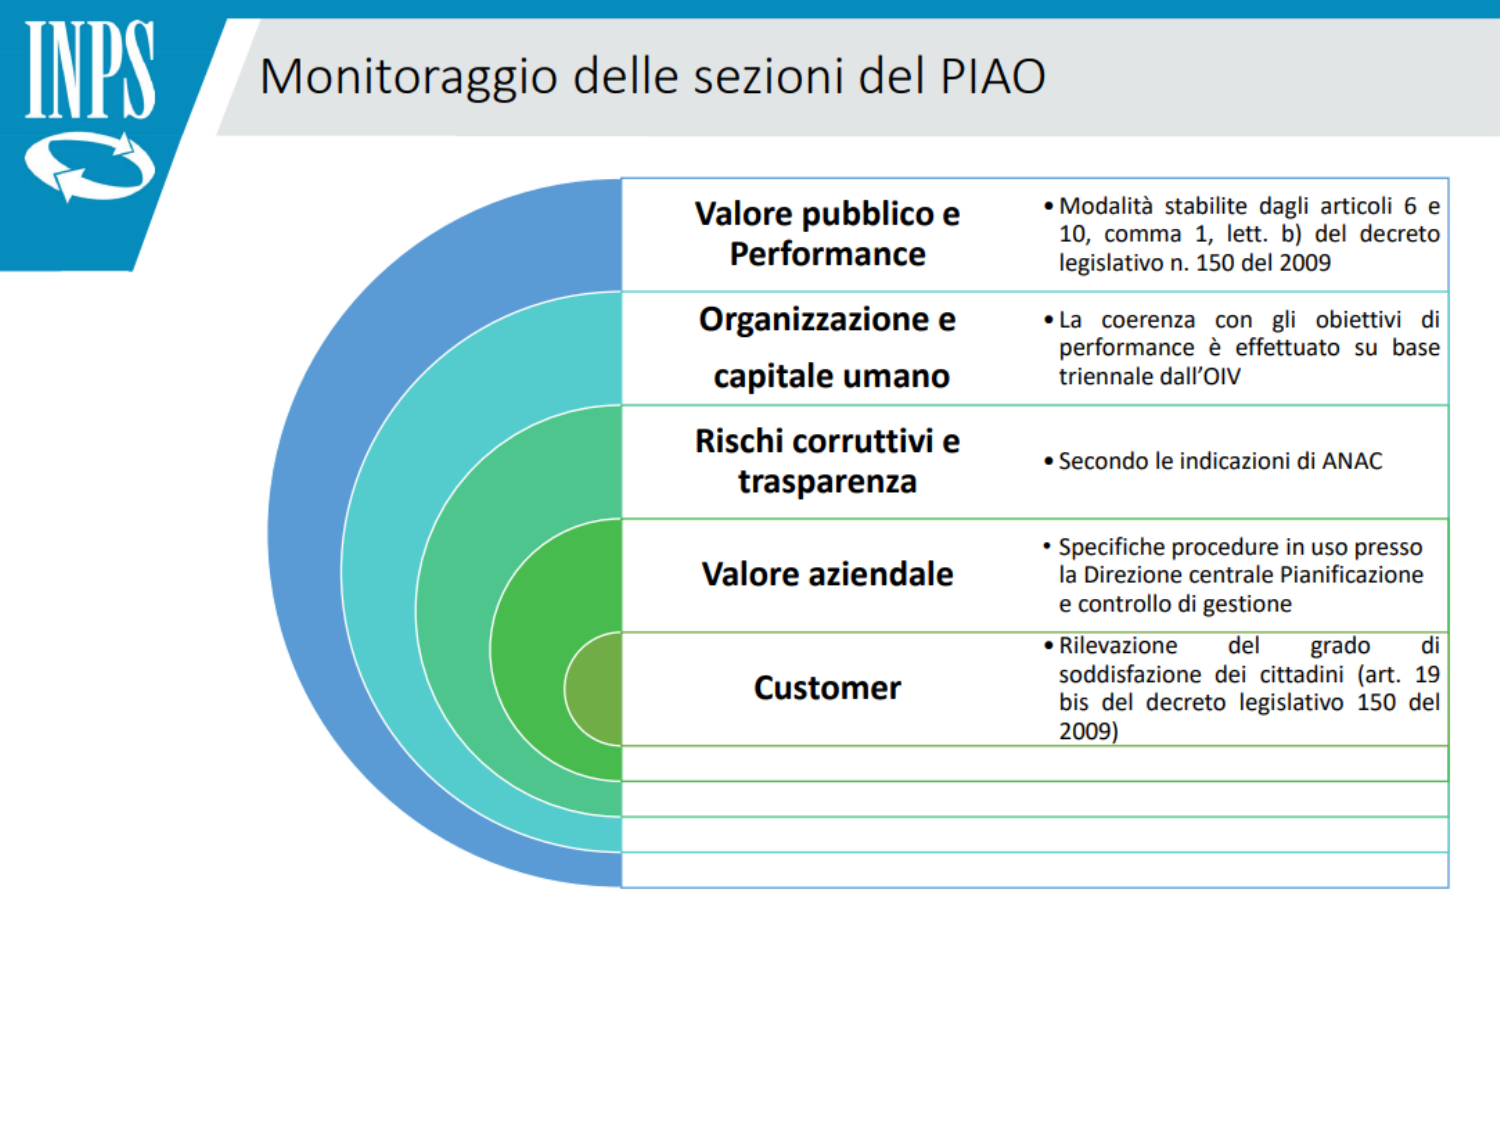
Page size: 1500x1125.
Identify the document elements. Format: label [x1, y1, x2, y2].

picture [25, 21, 46, 118]
picture [49, 21, 123, 118]
picture [25, 131, 155, 203]
picture [124, 20, 155, 119]
picture [0, 19, 1500, 939]
